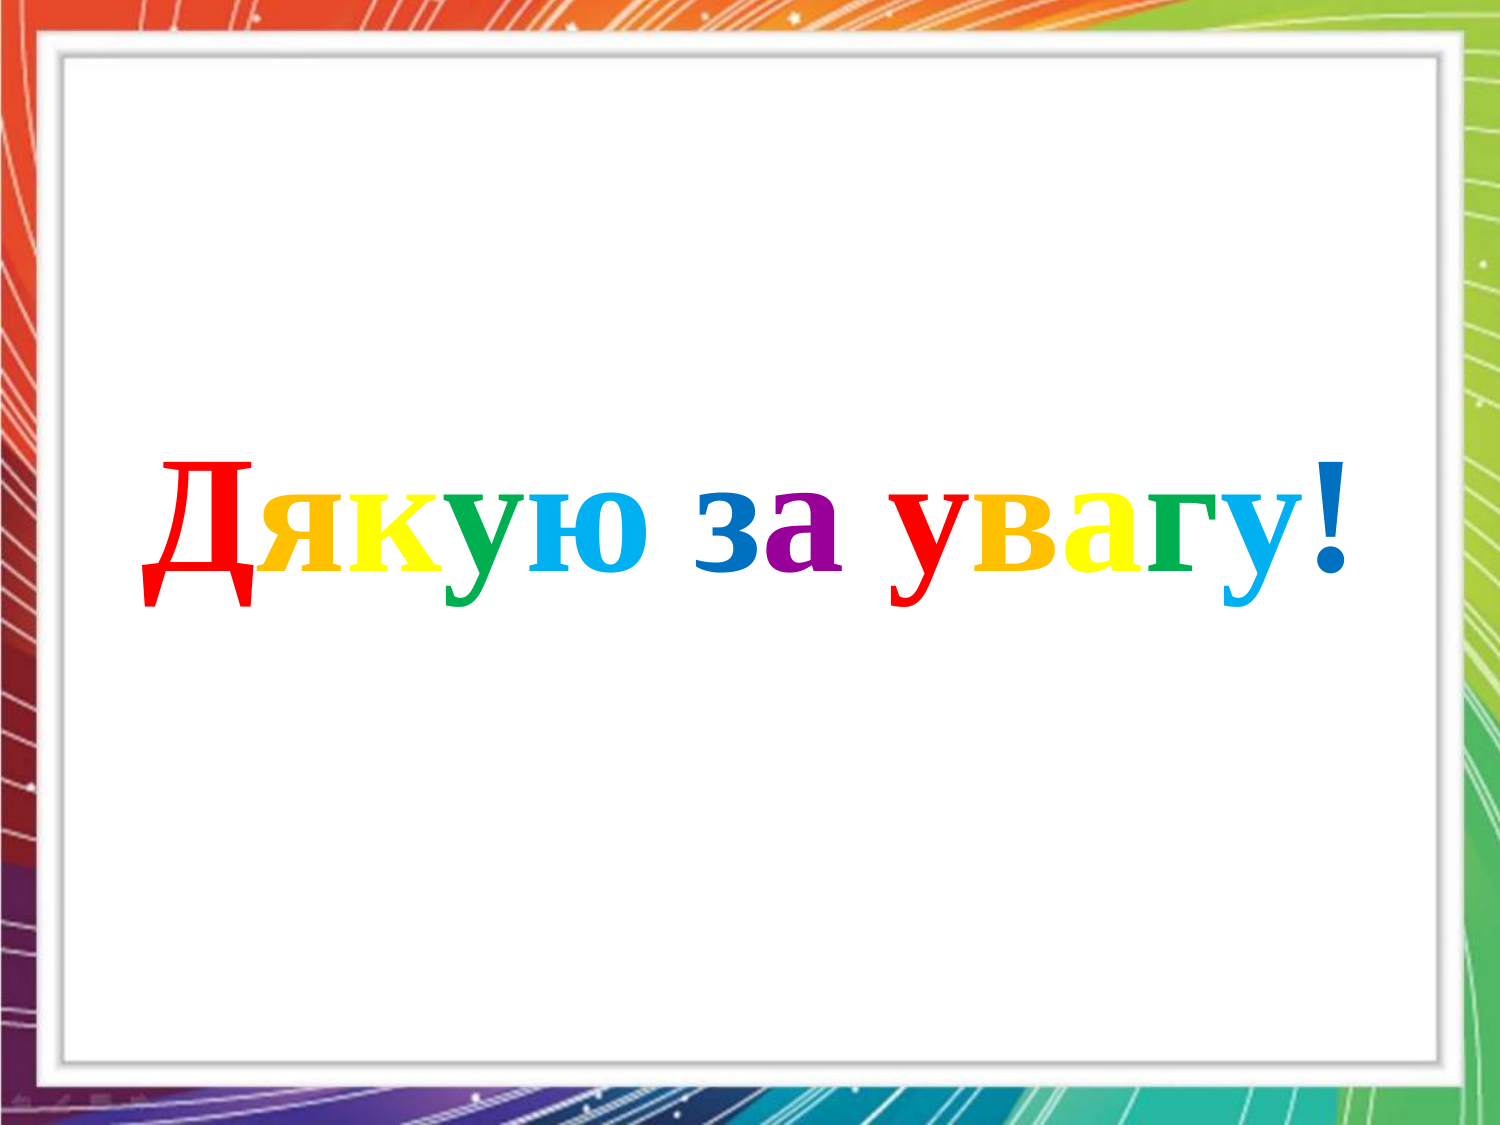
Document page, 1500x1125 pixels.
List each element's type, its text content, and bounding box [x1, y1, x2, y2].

list Дякую за увагу! [75, 397, 1425, 1005]
picture [0, 0, 1500, 1125]
